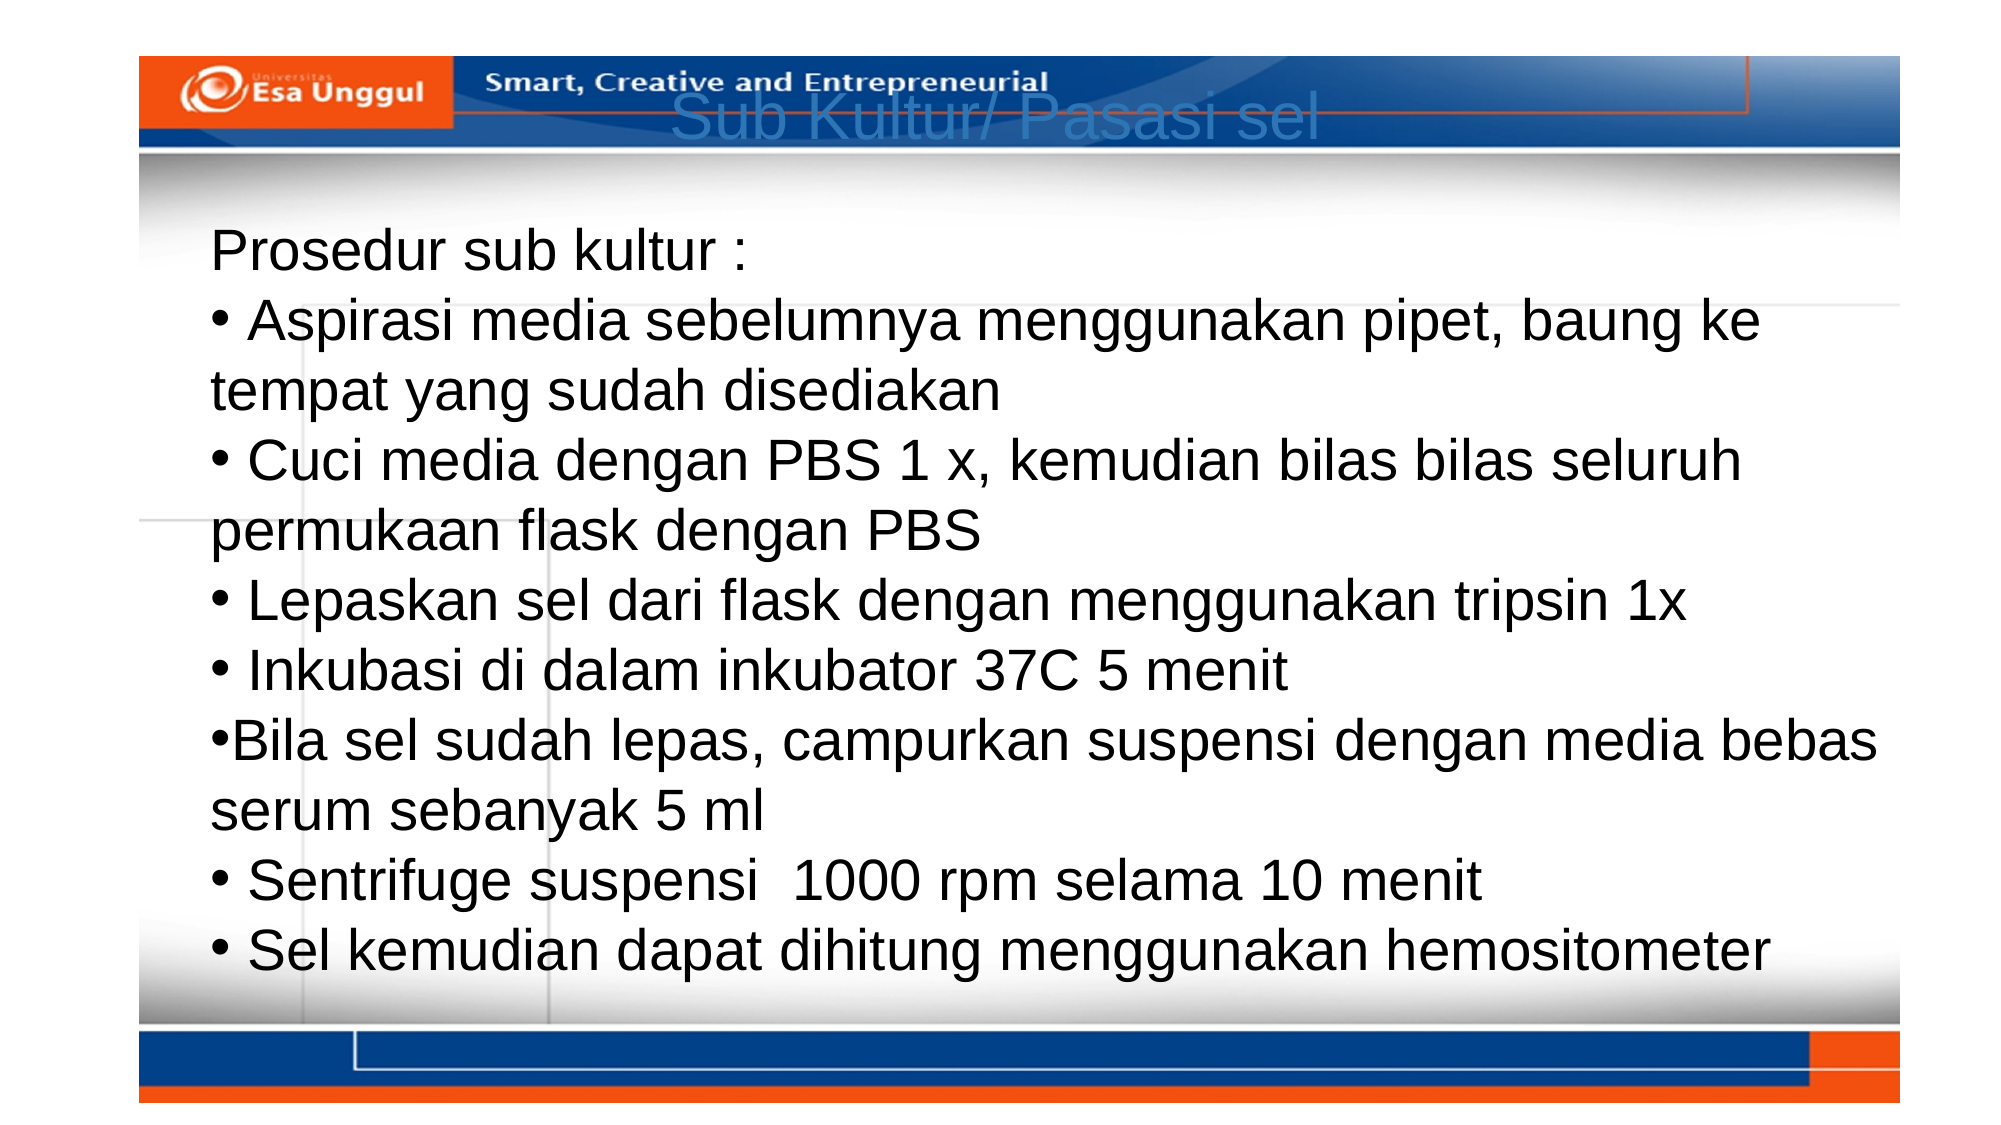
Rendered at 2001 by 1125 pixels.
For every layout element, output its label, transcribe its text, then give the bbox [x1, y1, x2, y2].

text_box Sub Kultur/ Pasasi sel [655, 65, 1338, 160]
picture [139, 56, 1900, 1103]
text_box Prosedur sub kultur : Aspirasi media sebelumnya menggunakan pipet, baung ke tempat yang sudah disediakan Cuci media dengan PBS 1 x, kemudian bilas bilas seluruh permukaan flask dengan PBS Lepaskan sel dari flask dengan menggunakan tripsin 1x Inkubasi di dalam inkubator 37C 5 menit Bila sel sudah lepas, campurkan suspensi dengan media bebas serum sebanyak 5 ml Sentrifuge suspensi 1000 rpm selama 10 menit Sel kemudian dapat dihitung menggunakan hemositometer [195, 204, 1961, 990]
